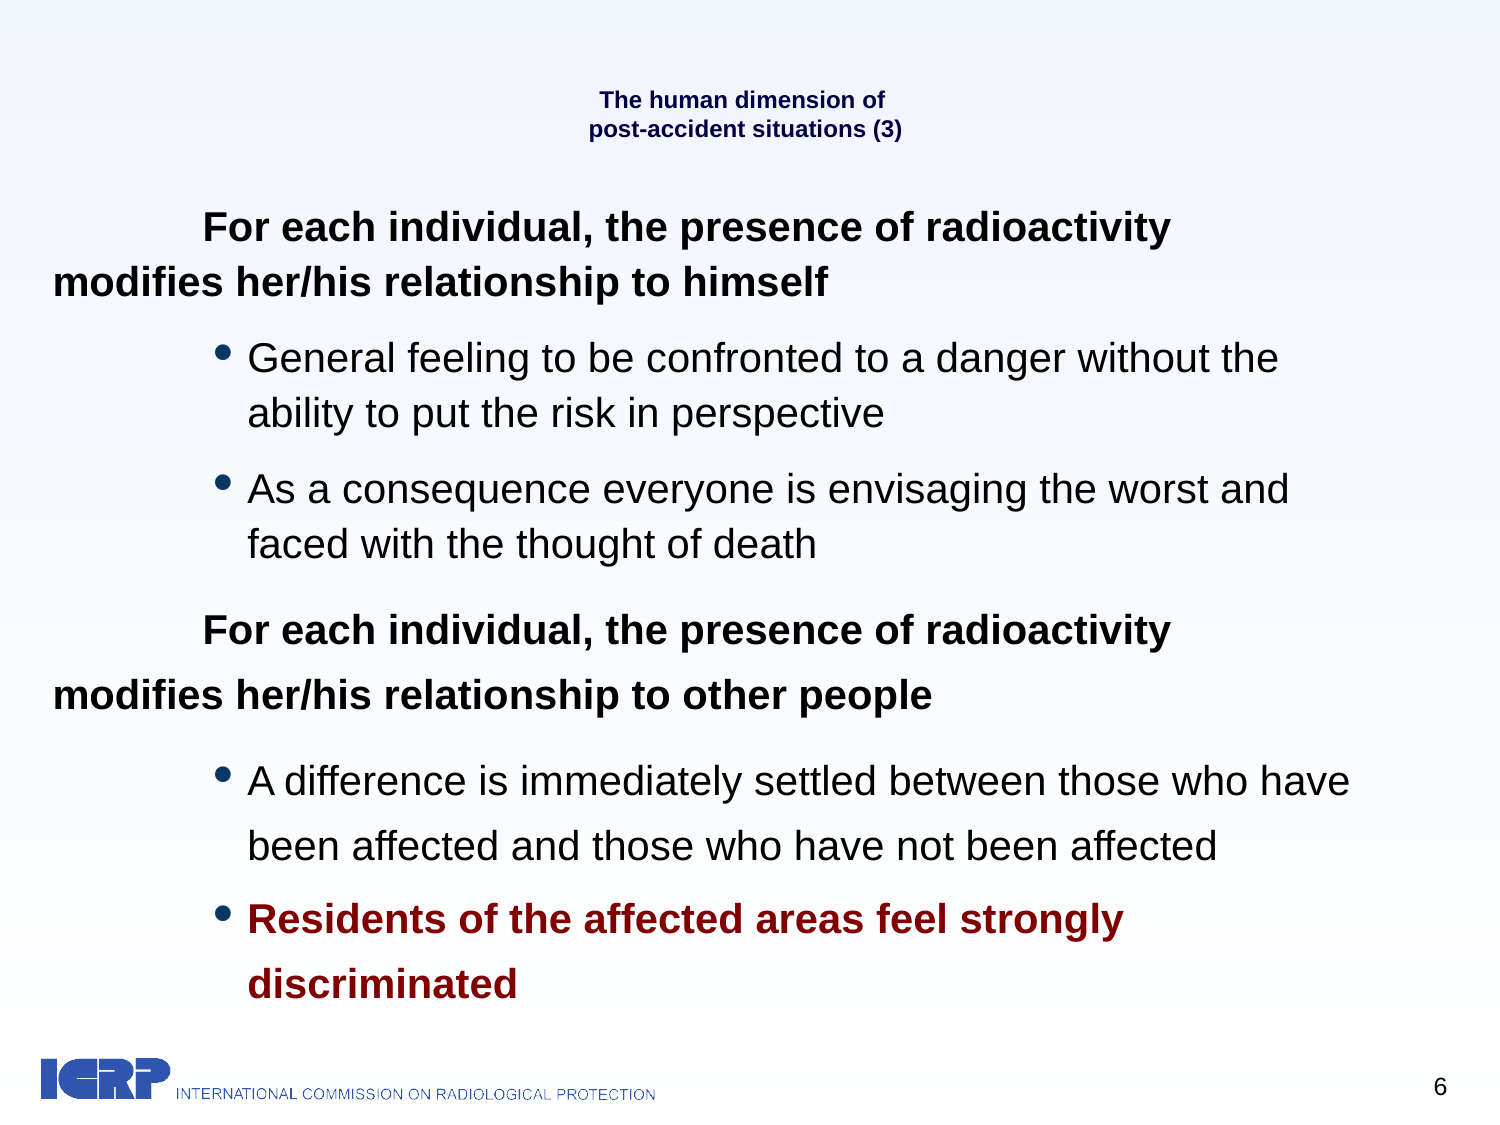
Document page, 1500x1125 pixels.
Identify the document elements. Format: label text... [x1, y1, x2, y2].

picture [37, 1052, 663, 1105]
list For each individual, the presence of radioactivity modifies her/his relationship to himself General feeling to be confronted to a danger without the ability to put the risk in perspective As a consequence everyone is envisaging the worst and faced with the thought of death For each individual, the presence of radioactivity modifies her/his relationship to other people A difference is immediately settled between those who have been affected and those who have not been affected Residents of the affected areas feel strongly discriminated [37, 187, 1376, 1015]
slide_number 6 [1337, 1062, 1463, 1098]
title The human dimension of post-accident situations (3) [0, 24, 1496, 200]
